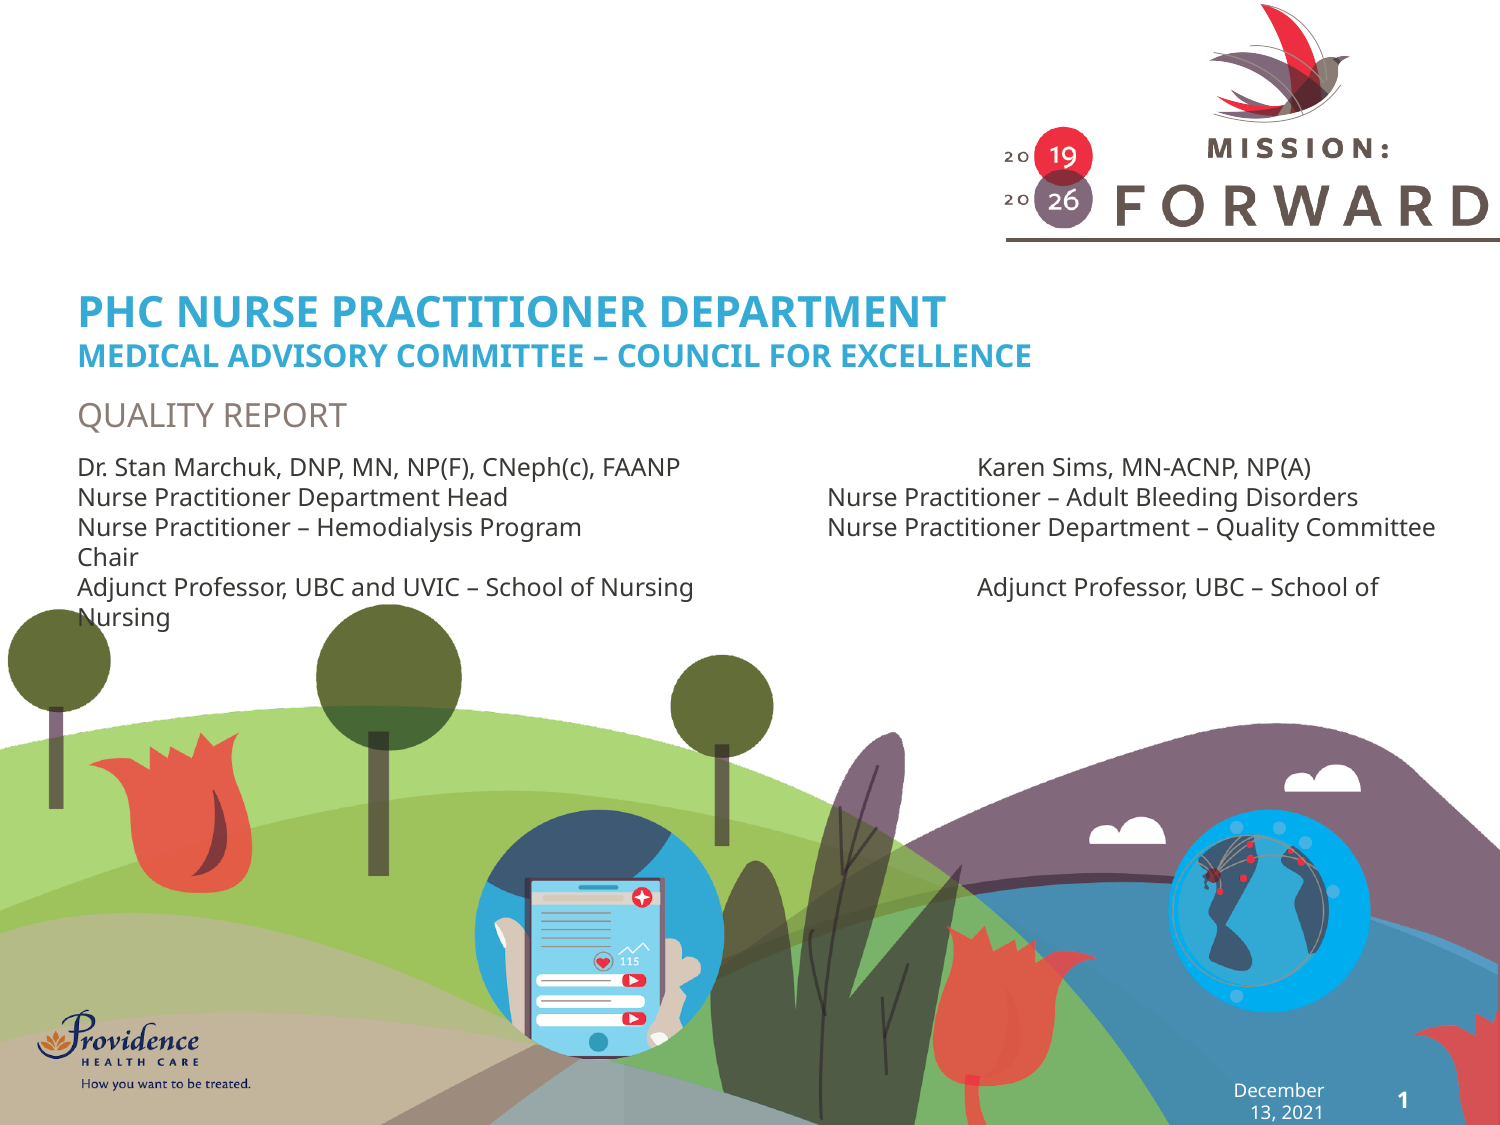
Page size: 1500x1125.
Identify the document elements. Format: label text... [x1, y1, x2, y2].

slide_number 1 [1354, 1071, 1425, 1125]
list QUALITY REPORT [77, 386, 1152, 444]
picture [0, 0, 1500, 1125]
subtitle Dr. Stan Marchuk, DNP, MN, NP(F), CNeph(c), FAANP Karen Sims, MN-ACNP, NP(A) Nurse Practitioner Department Head Nurse Practitioner – Adult Bleeding Disorders Nurse Practitioner – Hemodialysis Program Nurse Practitioner Department – Quality Committee Chair Adjunct Professor, UBC and UVIC – School of Nursing Adjunct Professor, UBC – School of Nursing [77, 451, 1474, 609]
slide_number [1187, 1071, 1340, 1125]
title PHC NURSE PRACTITIONER DEPARTMENT MEDICAL ADVISORY COMMITTEE – COUNCIL FOR EXCELLENCE [77, 275, 1269, 375]
